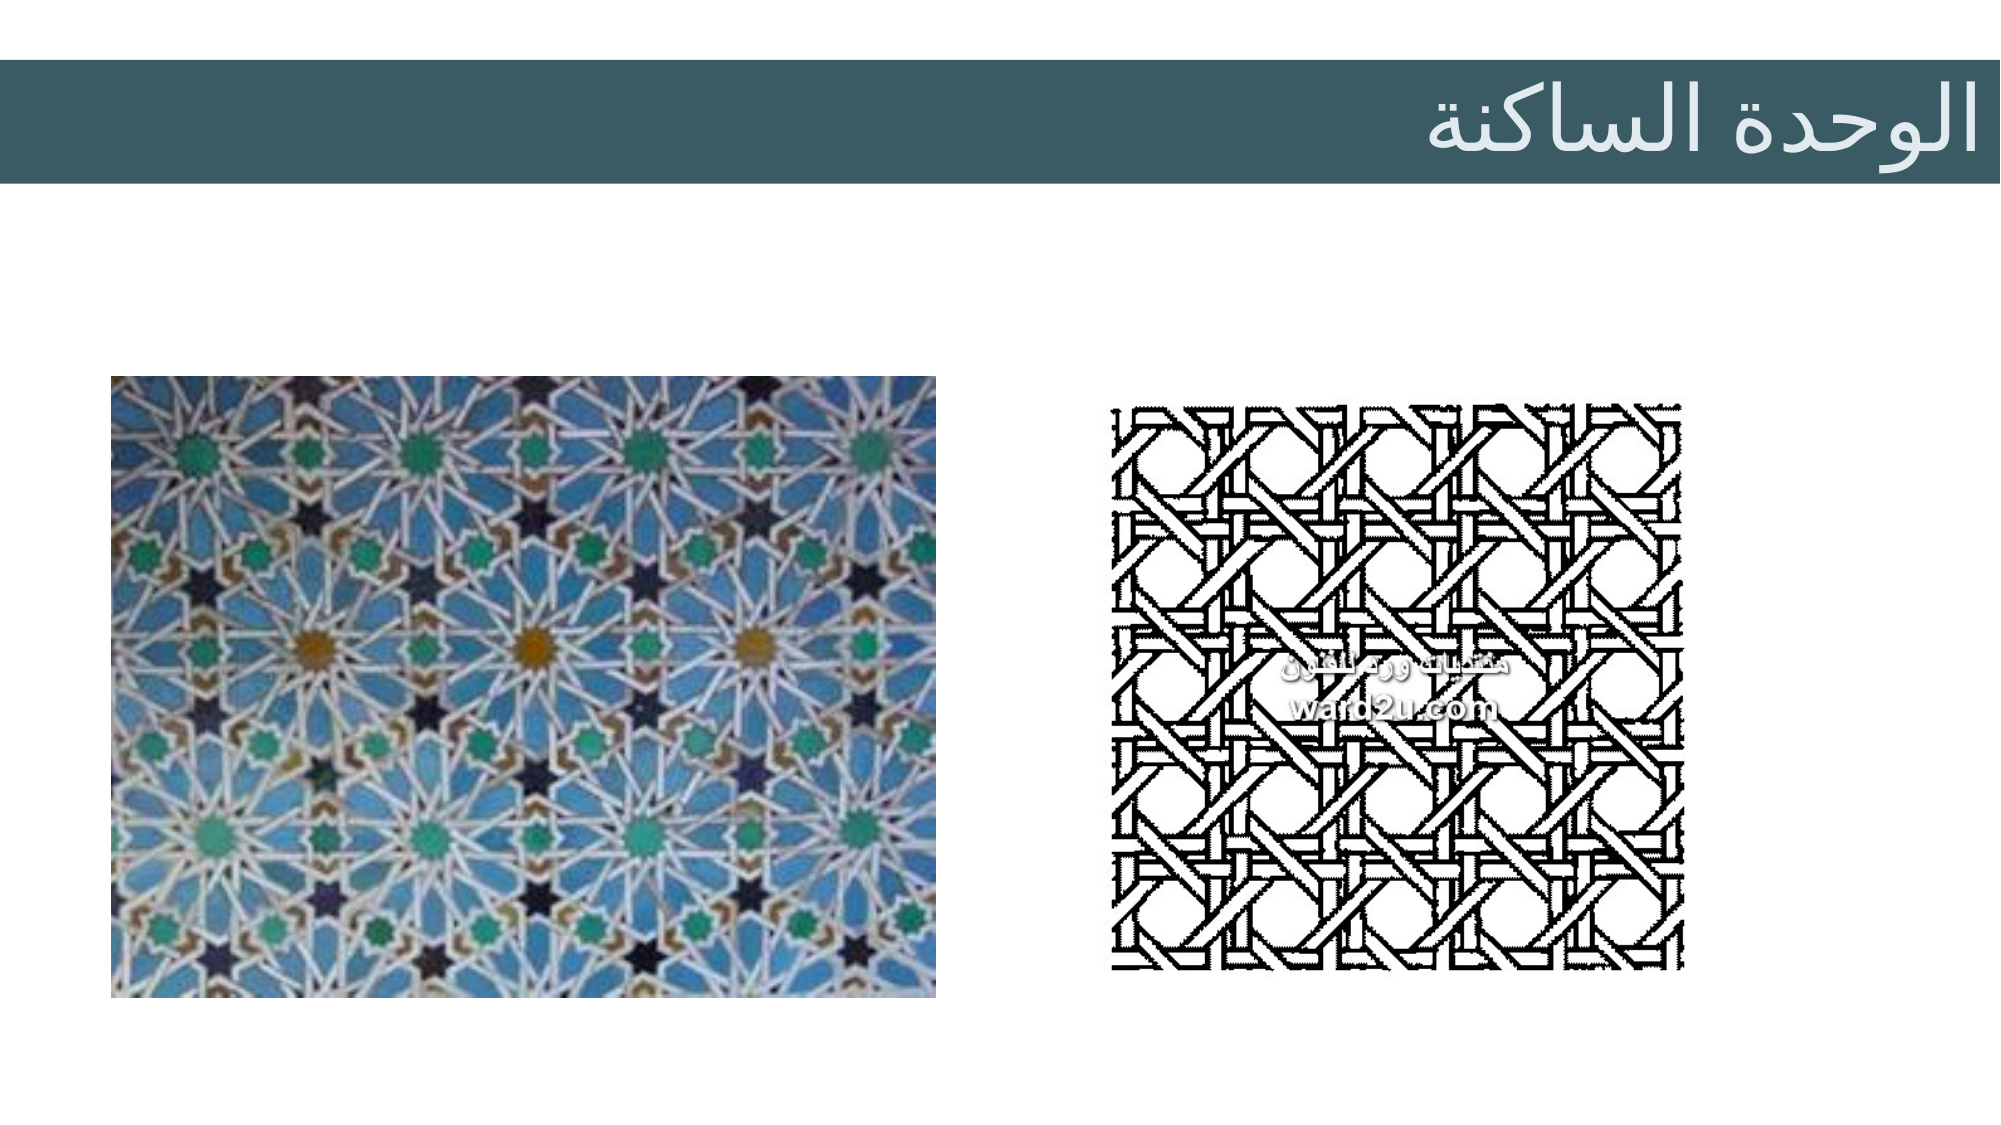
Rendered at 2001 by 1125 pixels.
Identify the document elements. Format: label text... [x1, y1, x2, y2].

title الوحدة الساكنة [0, 59, 2000, 184]
picture [111, 376, 936, 998]
picture [1083, 376, 1712, 998]
